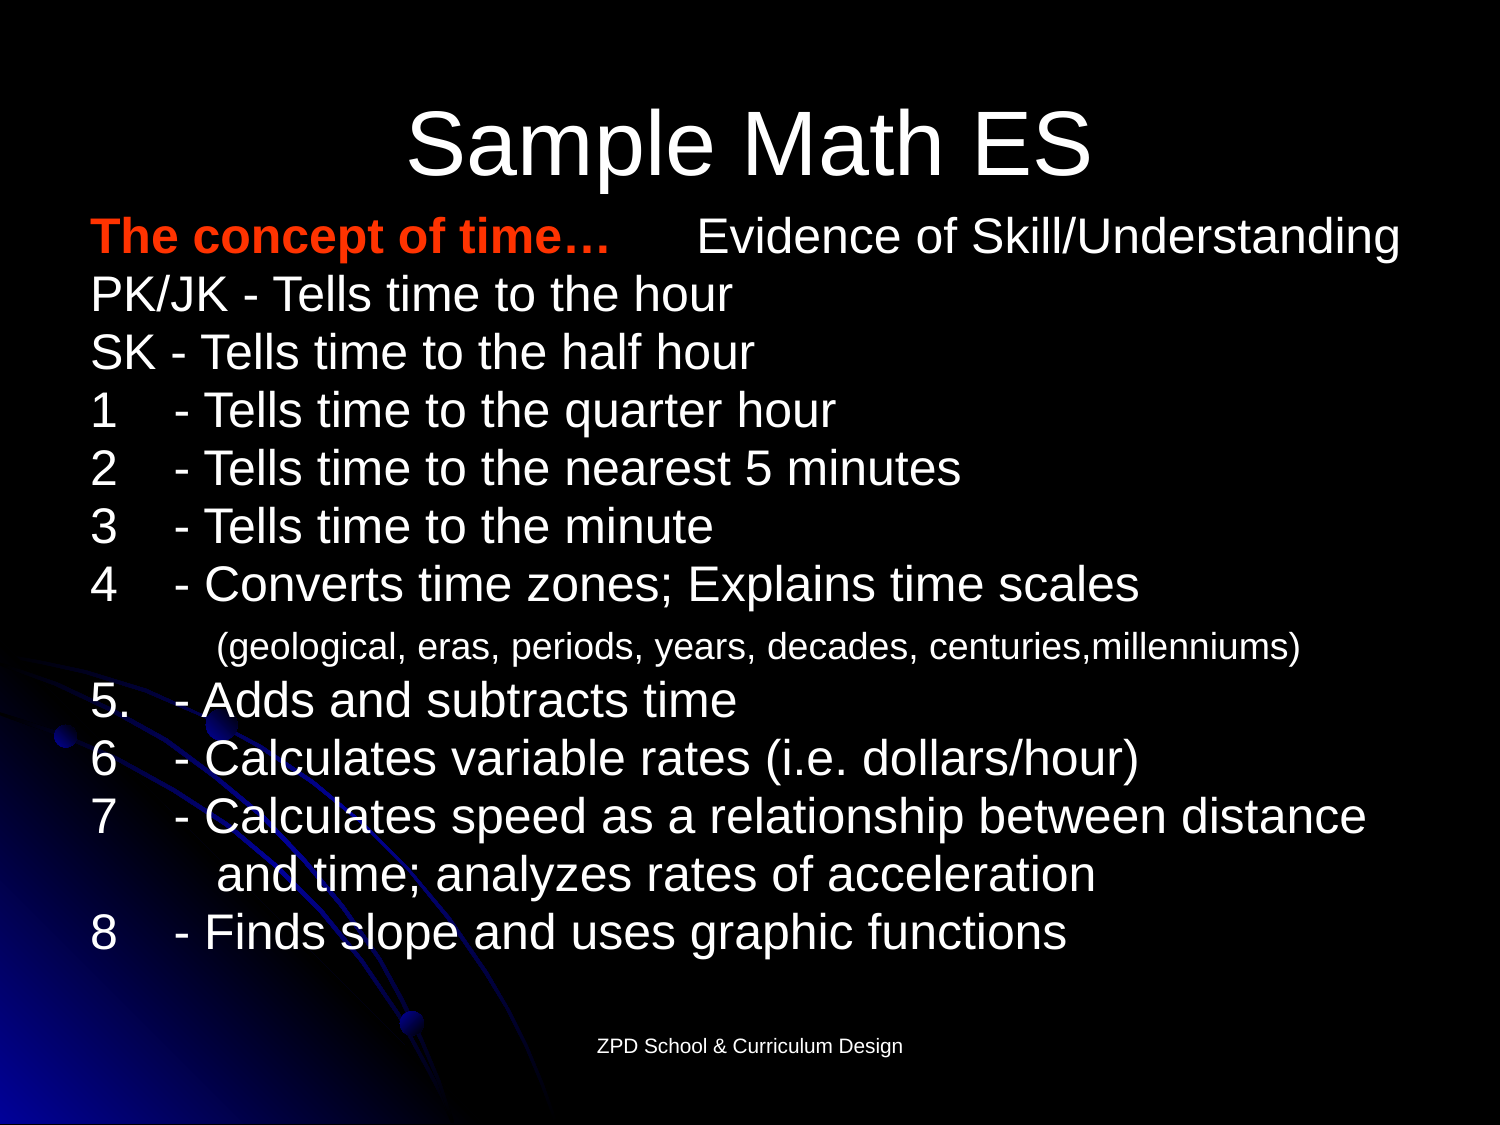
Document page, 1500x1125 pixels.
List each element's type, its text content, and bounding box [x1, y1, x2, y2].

footer ZPD School & Curriculum Design [512, 1025, 988, 1075]
list The concept of time… Evidence of Skill/Understanding PK/JK - Tells time to the hour SK - Tells time to the half hour 1 - Tells time to the quarter hour 2 - Tells time to the nearest 5 minutes 3 - Tells time to the minute 4 - Converts time zones; Explains time scales (geological, eras, periods, years, decades, centuries,millenniums) 5. - Adds and subtracts time 6 - Calculates variable rates (i.e. dollars/hour) 7 - Calculates speed as a relationship between distance and time; analyzes rates of acceleration 8 - Finds slope and uses graphic functions [75, 208, 1425, 1025]
title Sample Math ES [75, 45, 1425, 208]
